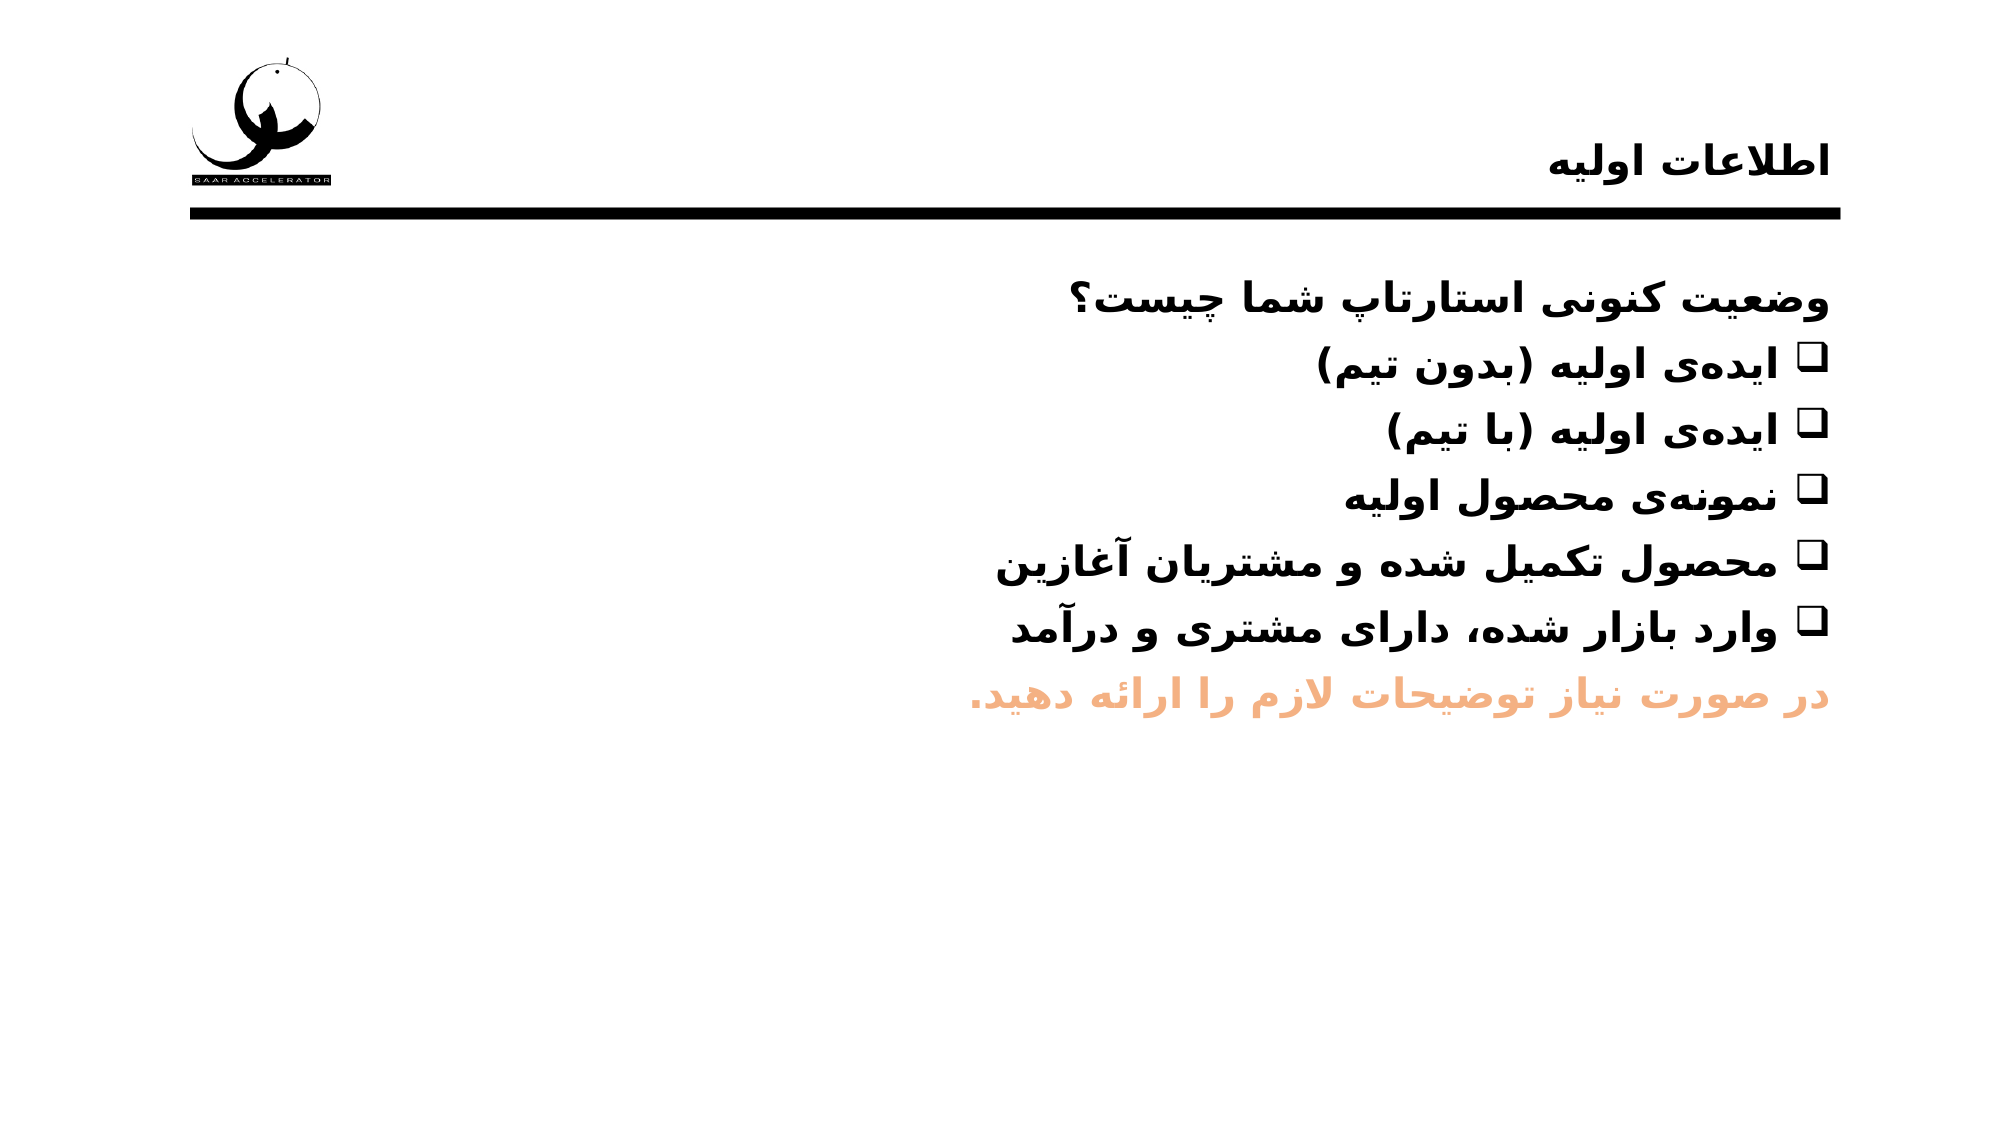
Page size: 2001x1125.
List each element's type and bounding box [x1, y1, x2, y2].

list [0, 0, 2000, 1125]
